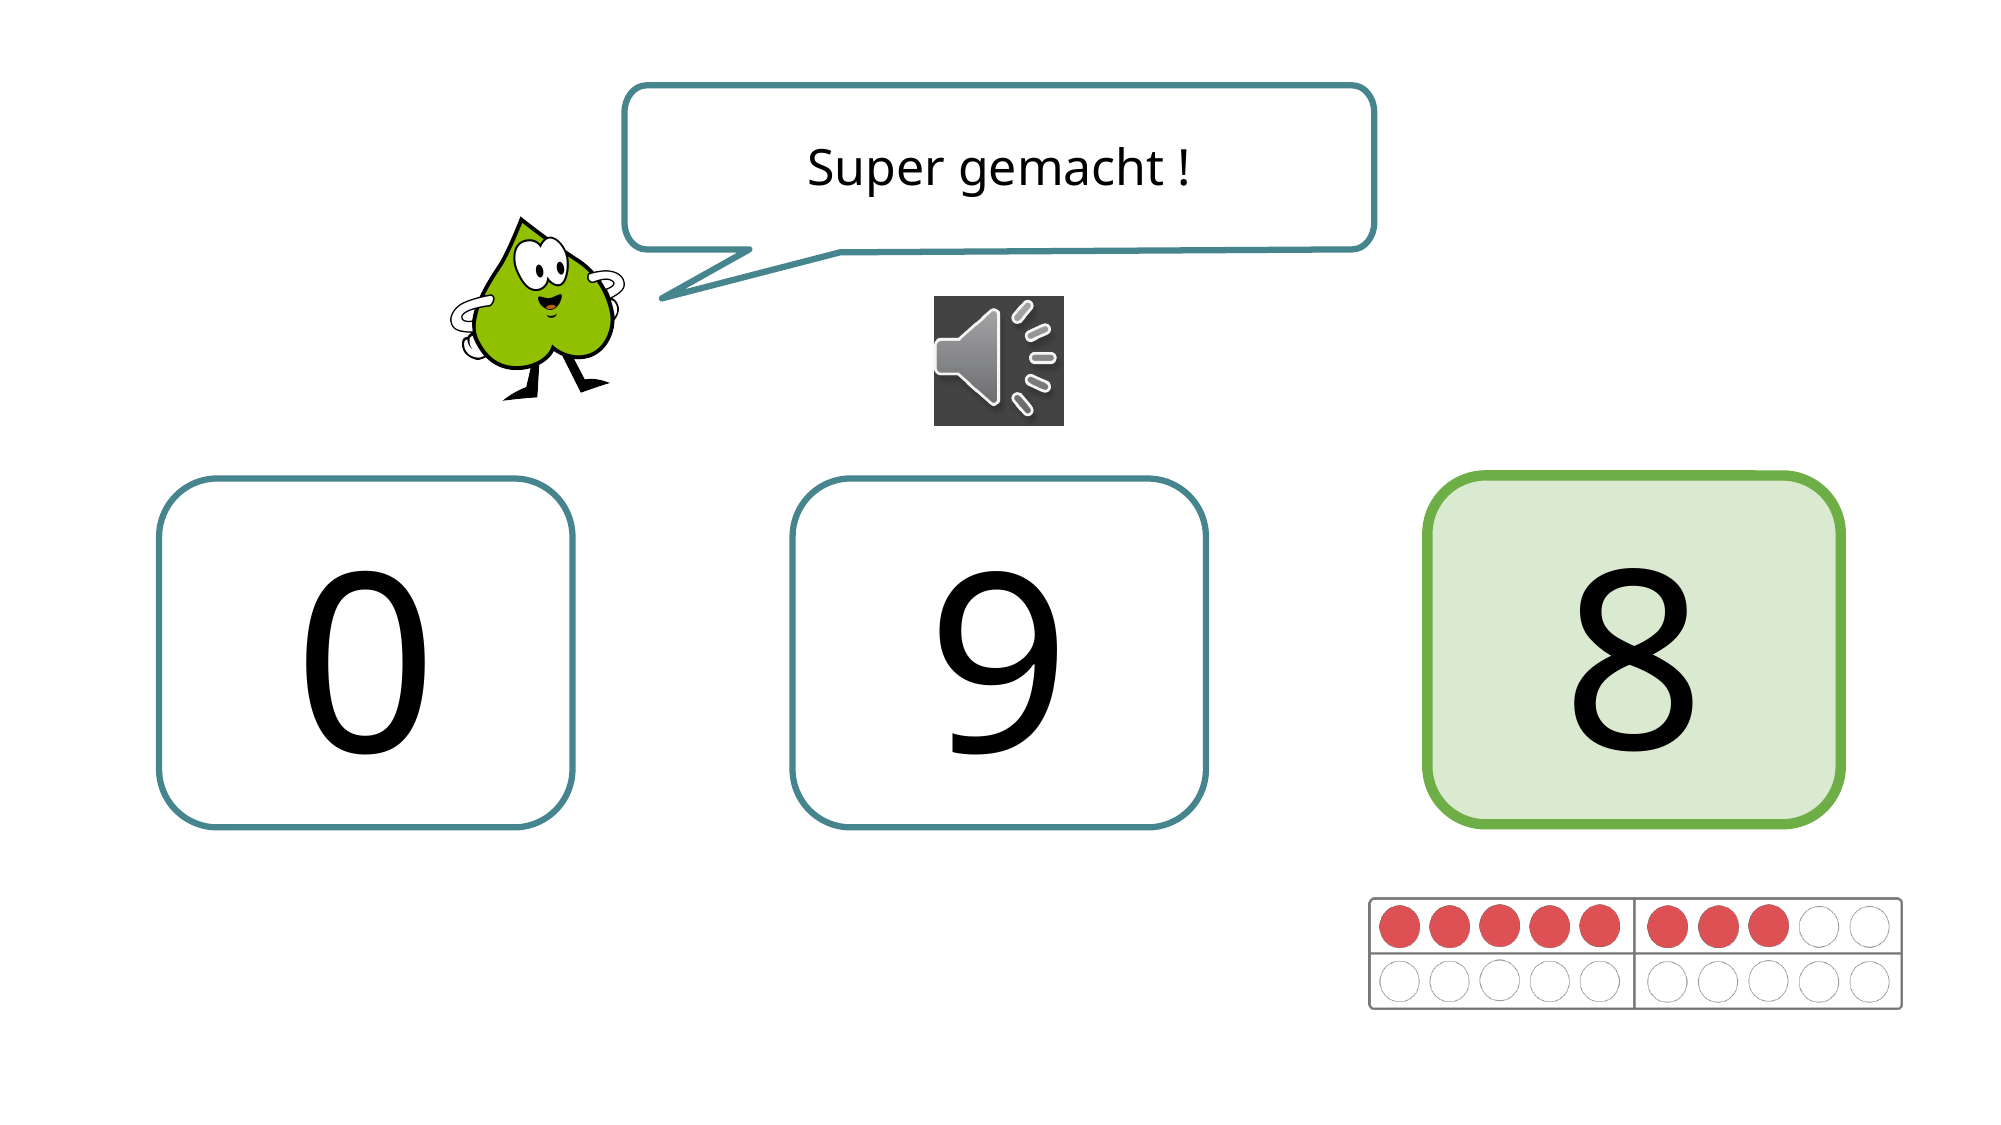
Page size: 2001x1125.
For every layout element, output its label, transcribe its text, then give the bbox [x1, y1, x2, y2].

text_box 0 [158, 477, 574, 829]
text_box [1368, 897, 1903, 1010]
text_box 8 [1427, 475, 1841, 825]
text_box 9 [792, 478, 1206, 828]
picture [932, 295, 1065, 427]
text_box Super gemacht ! [624, 85, 1375, 299]
picture [450, 216, 625, 401]
